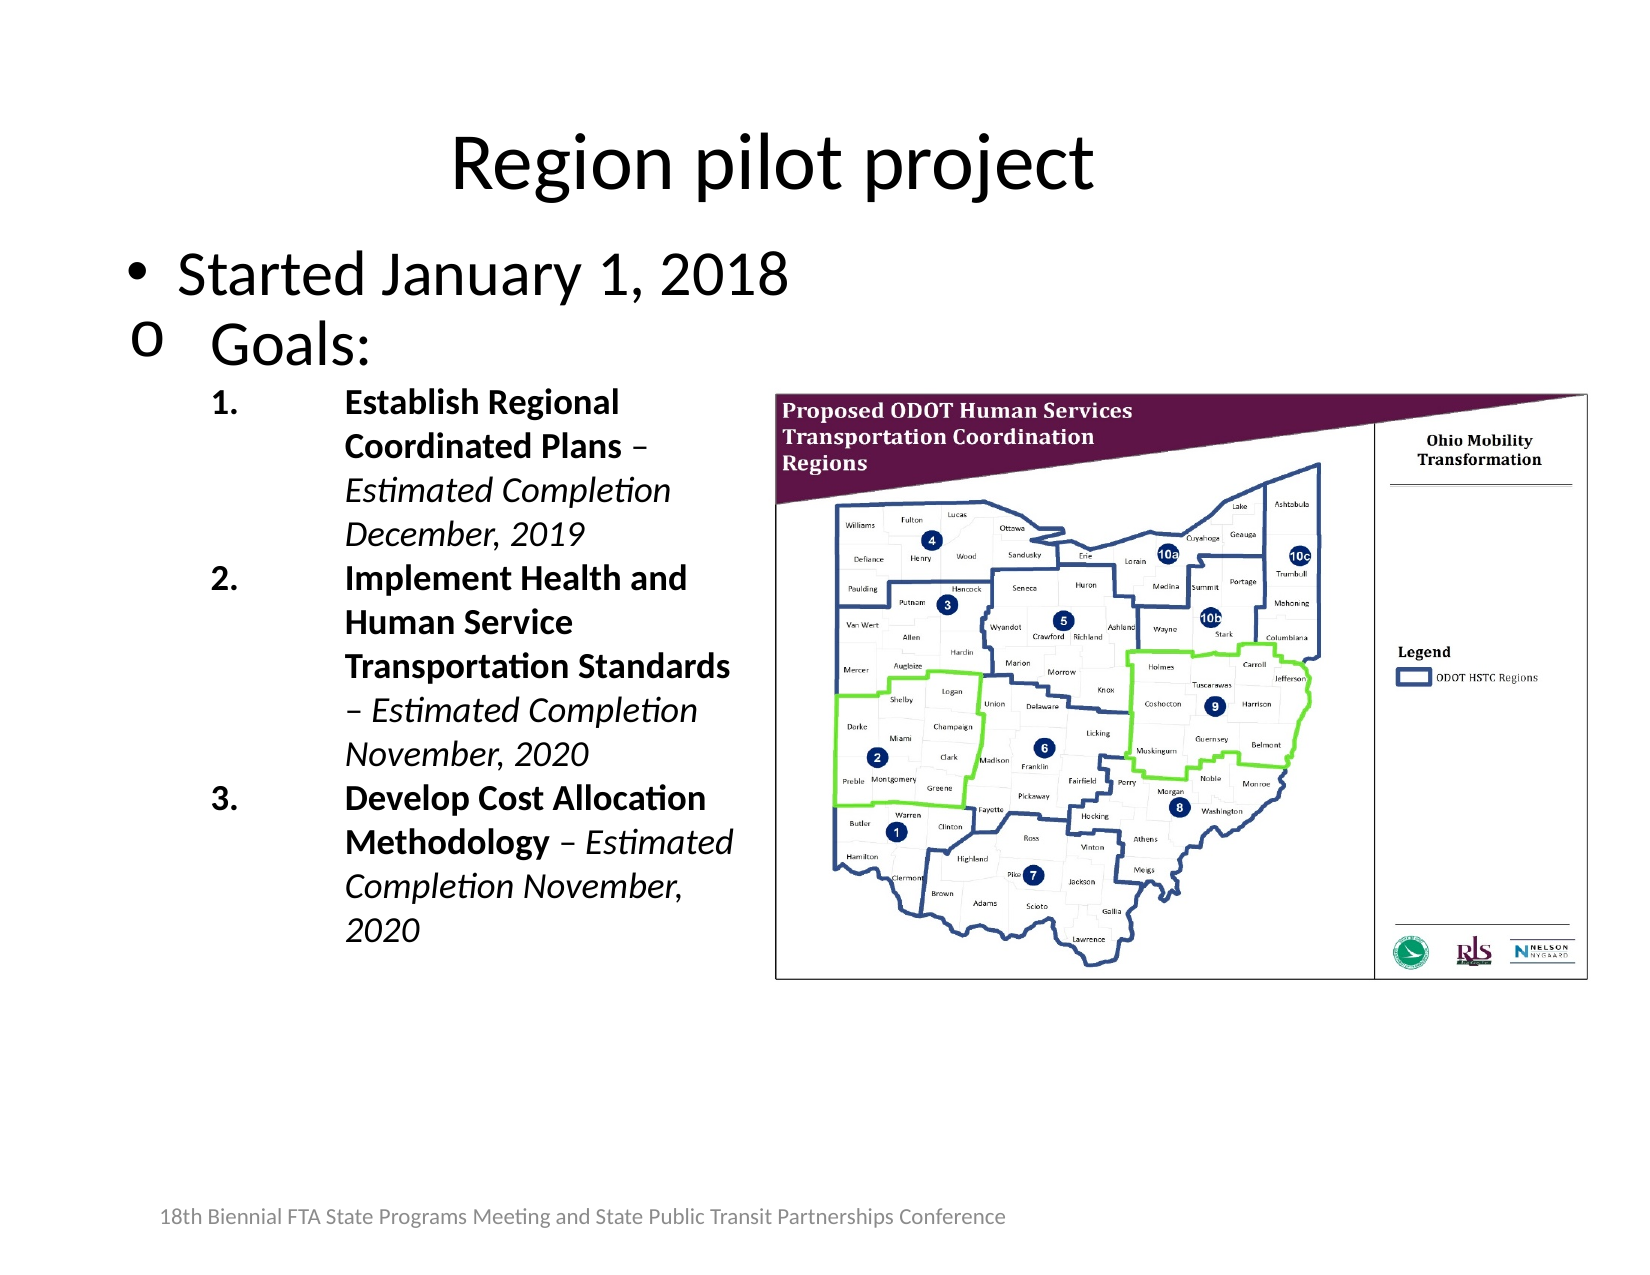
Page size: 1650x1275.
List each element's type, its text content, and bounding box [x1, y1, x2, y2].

text_box Goals: Establish Regional Coordinated Plans – Estimated Completion December, 2019 Implement Health and Human Service Transportation Standards – Estimated Completion November, 2020 Develop Cost Allocation Methodology – Estimated Completion November, 2020 [113, 293, 757, 1002]
list Started January 1, 2018 [113, 225, 949, 322]
footer 18th Biennial FTA State Programs Meeting and State Public Transit Partnerships Conference [80, 1181, 1087, 1250]
title Region pilot project [82, 51, 1568, 264]
picture [755, 375, 1606, 998]
